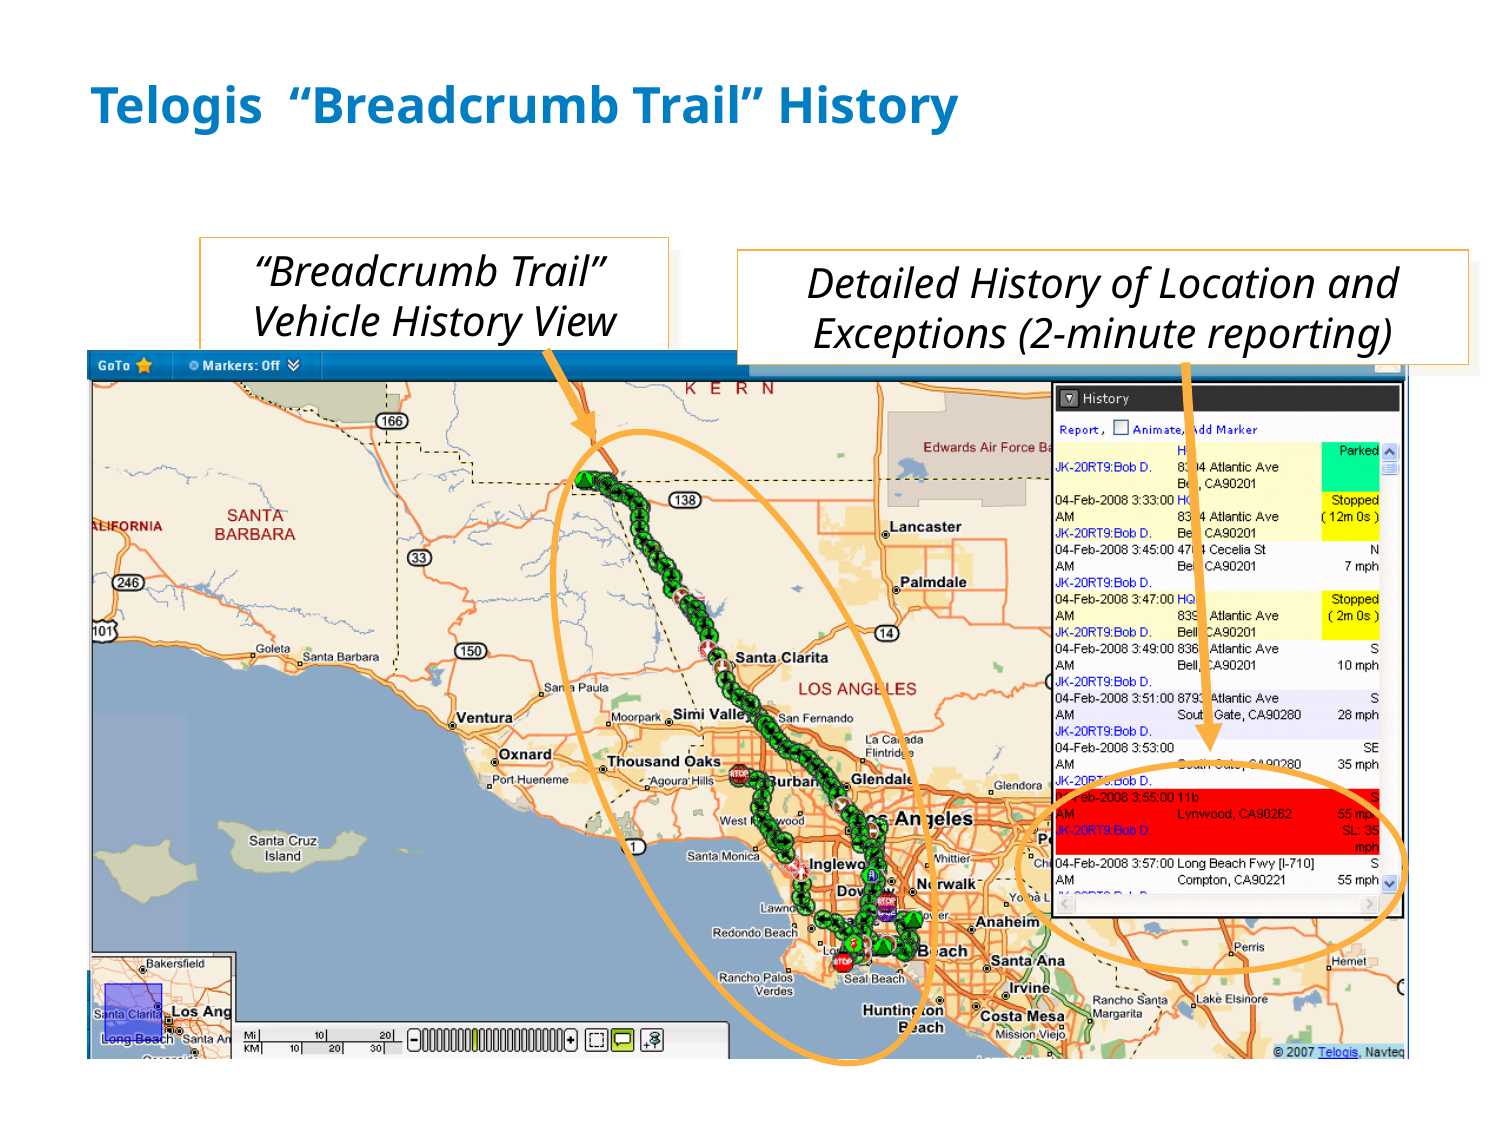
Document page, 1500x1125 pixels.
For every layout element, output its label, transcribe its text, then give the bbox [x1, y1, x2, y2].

text_box “Breadcrumb Trail” Vehicle History View [199, 237, 669, 348]
picture [87, 349, 1410, 1059]
title Telogis “Breadcrumb Trail” History [74, 61, 1451, 188]
text_box Detailed History of Location and Exceptions (2-minute reporting) [737, 249, 1469, 365]
